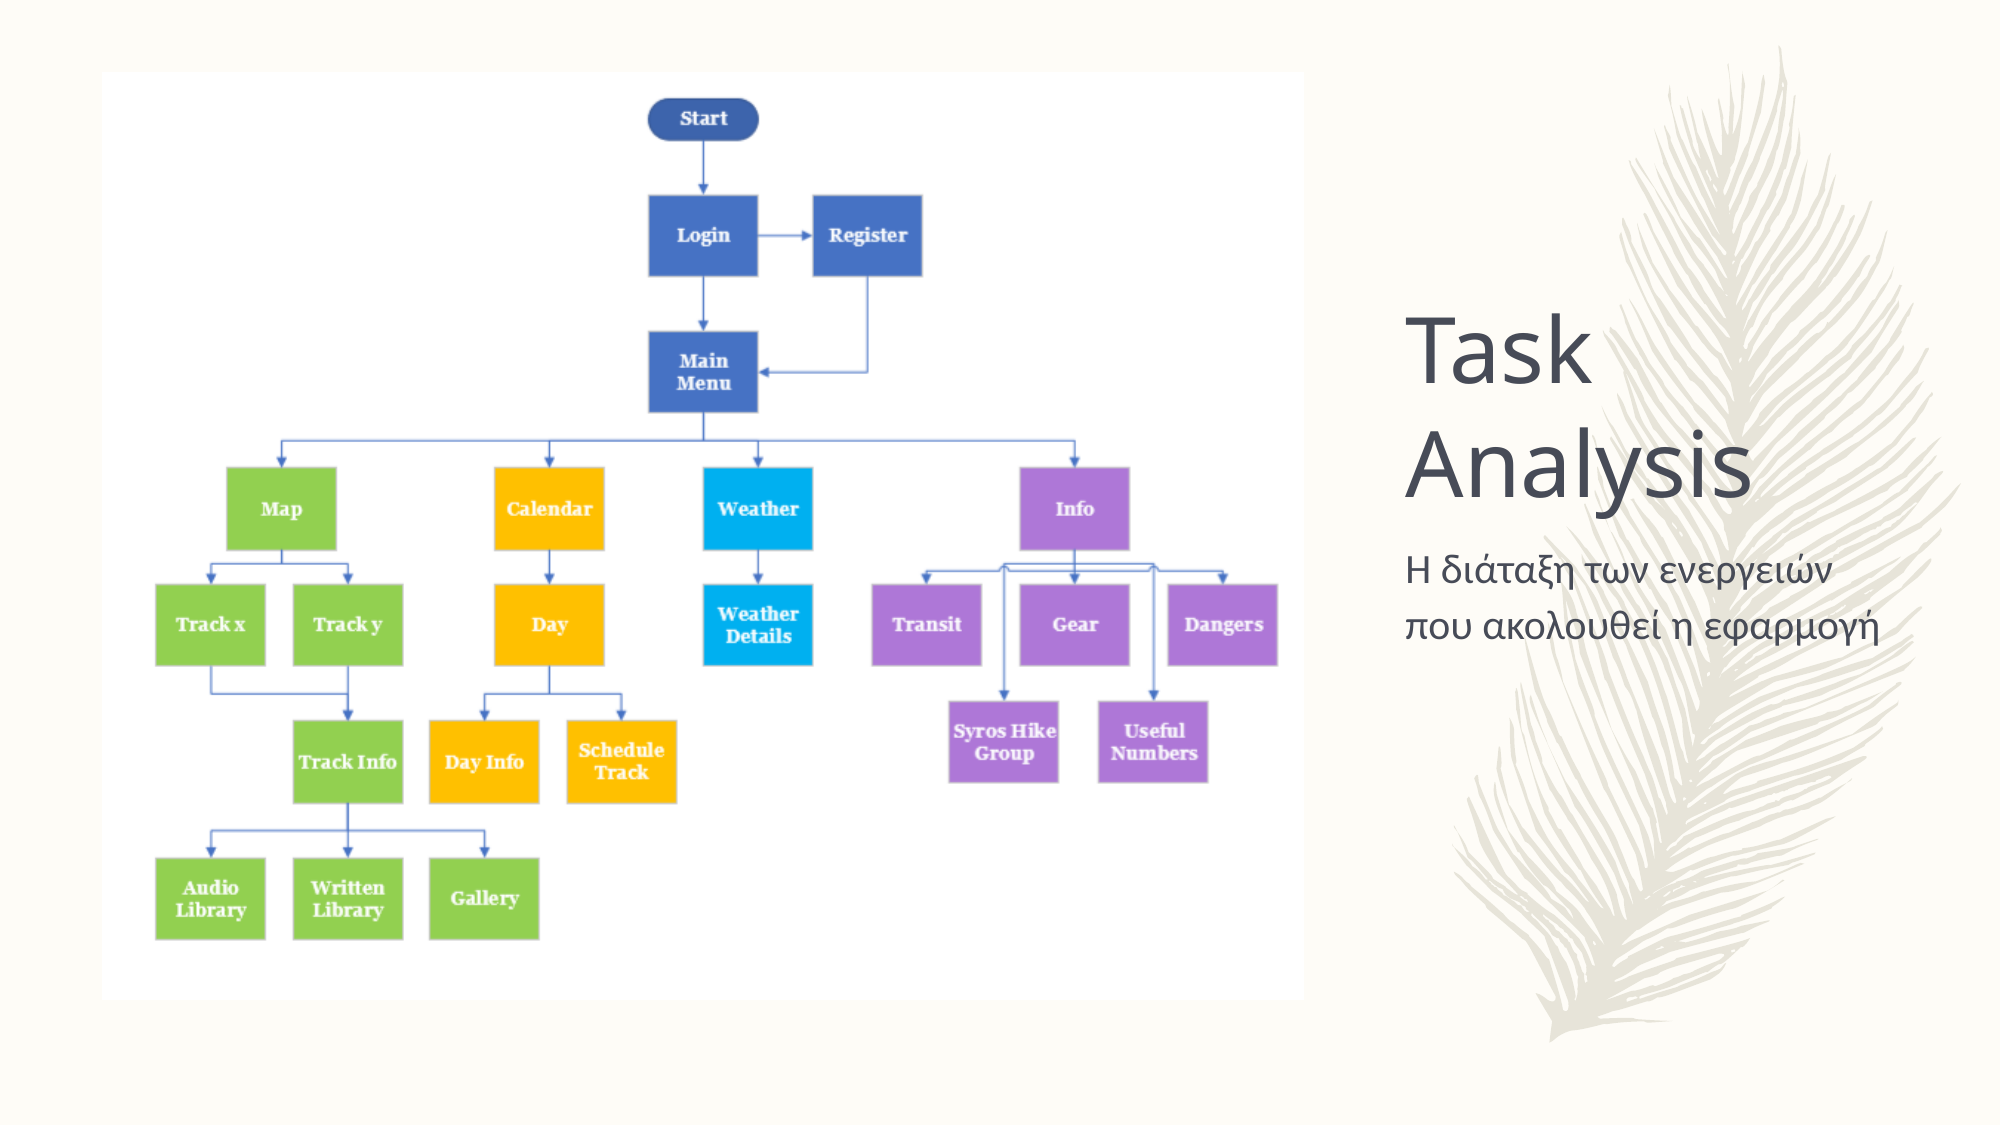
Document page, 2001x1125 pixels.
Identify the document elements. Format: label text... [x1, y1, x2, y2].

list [102, 72, 1304, 1001]
list Η διάταξη των ενεργειών που ακολουθεί η εφαρμογή [1390, 528, 1920, 1000]
title Task Analysis [1390, 246, 1920, 524]
